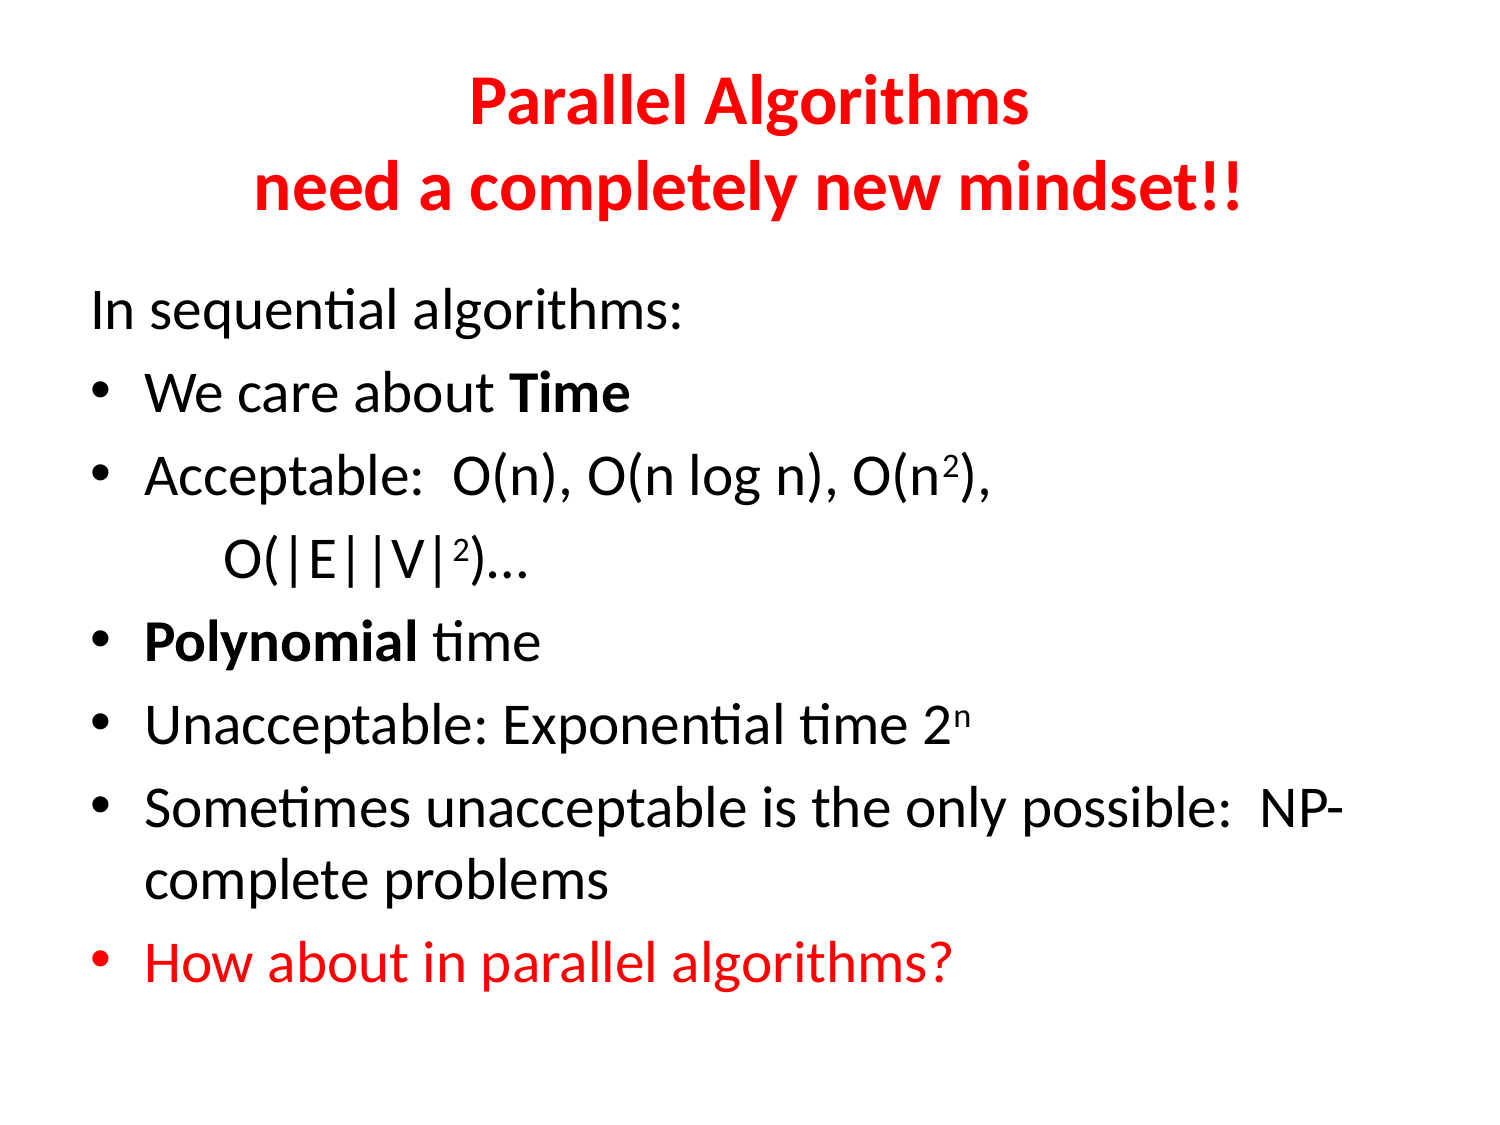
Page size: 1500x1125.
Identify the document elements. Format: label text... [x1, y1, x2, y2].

list In sequential algorithms: We care about Time Acceptable: O(n), O(n log n), O(n2), O(|E||V|2)… Polynomial time Unacceptable: Exponential time 2n Sometimes unacceptable is the only possible: NP-complete problems How about in parallel algorithms? [75, 262, 1425, 1005]
title Parallel Algorithms need a completely new mindset!! [75, 45, 1425, 233]
